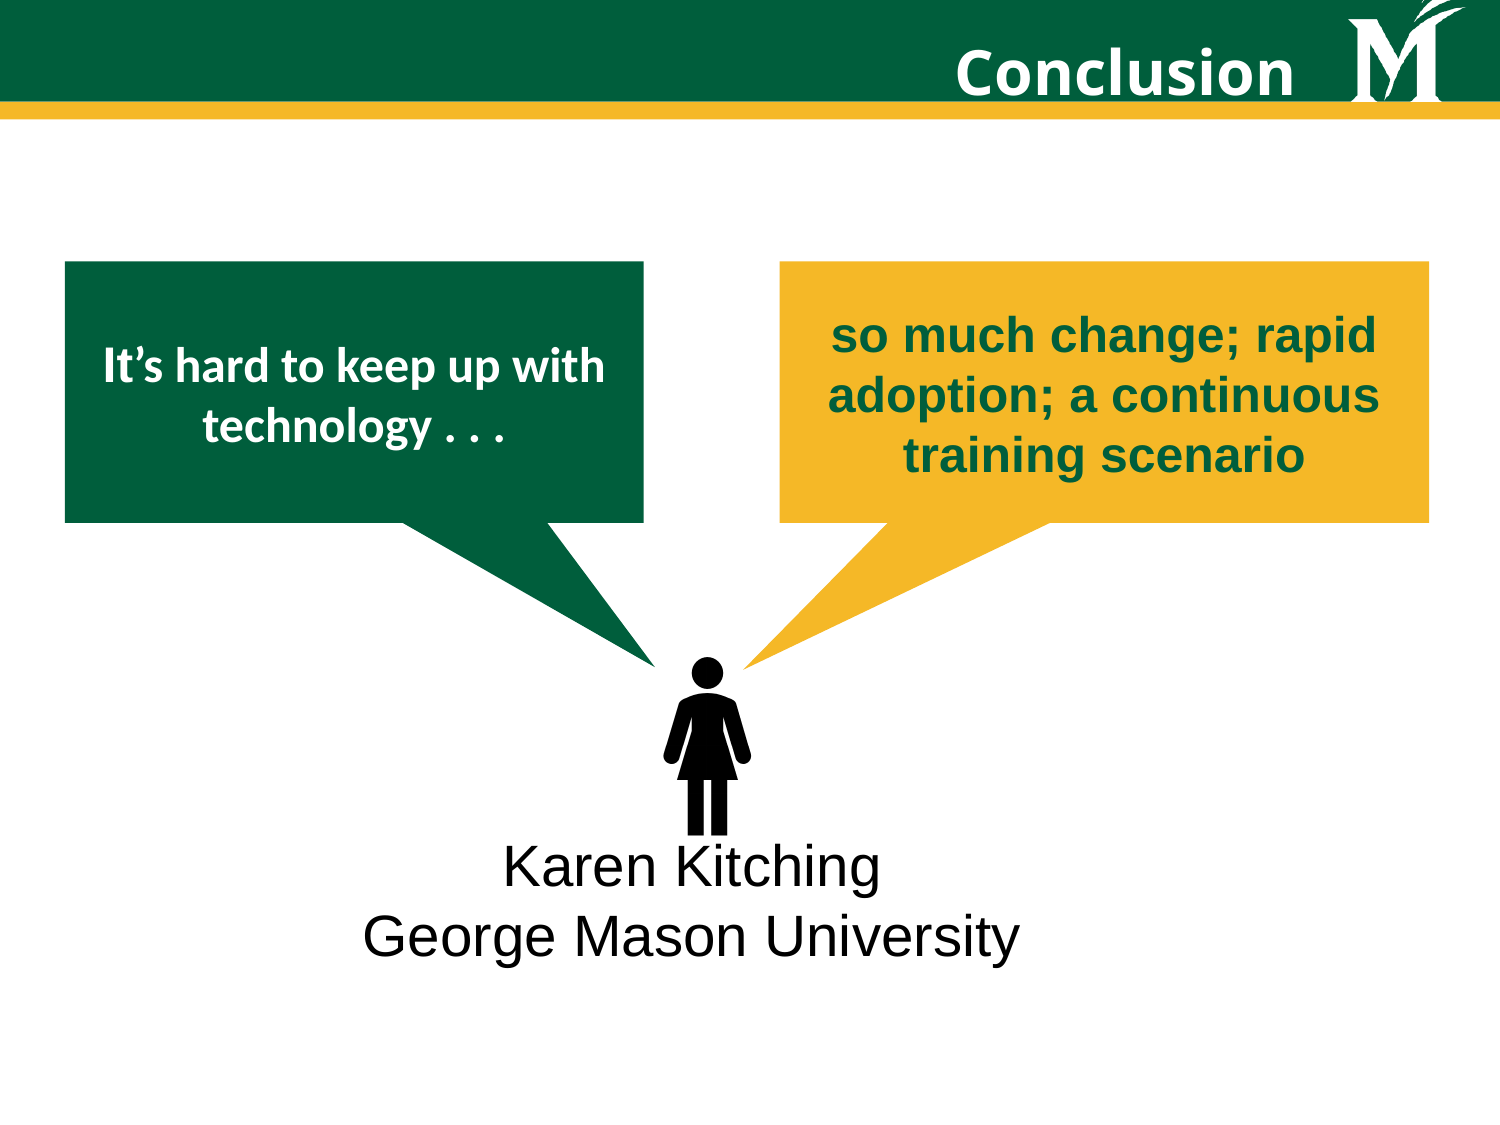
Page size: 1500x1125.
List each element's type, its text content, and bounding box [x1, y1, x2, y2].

picture [612, 651, 802, 841]
text_box It’s hard to keep up with technology . . . [64, 260, 645, 651]
text_box so much change; rapid adoption; a continuous training scenario [760, 260, 1430, 651]
text_box Karen Kitching George Mason University [347, 820, 1037, 976]
text_box Conclusion [360, 25, 1312, 115]
